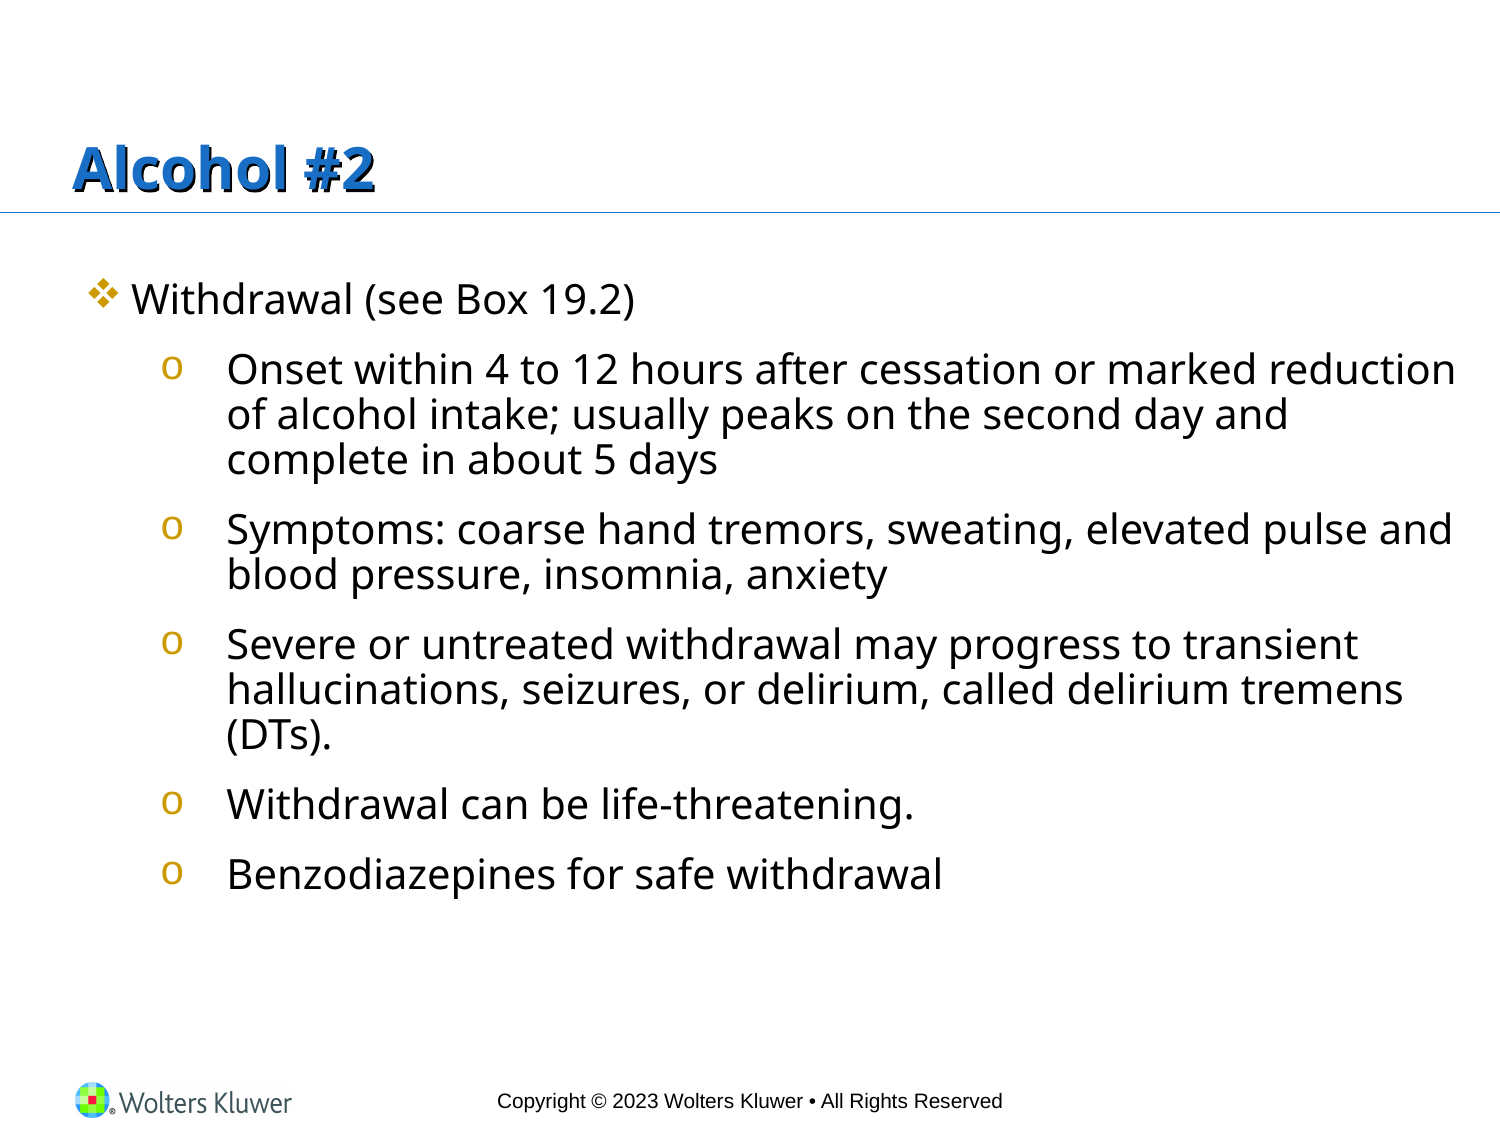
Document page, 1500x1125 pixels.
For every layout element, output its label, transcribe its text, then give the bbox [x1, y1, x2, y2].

title Alcohol #2 [72, 138, 1472, 203]
list Withdrawal (see Box 19.2) Onset within 4 to 12 hours after cessation or marked reduction of alcohol intake; usually peaks on the second day and complete in about 5 days Symptoms: coarse hand tremors, sweating, elevated pulse and blood pressure, insomnia, anxiety Severe or untreated withdrawal may progress to transient hallucinations, seizures, or delirium, called delirium tremens (DTs). Withdrawal can be life-threatening. Benzodiazepines for safe withdrawal [69, 270, 1483, 876]
picture [75, 1082, 292, 1118]
